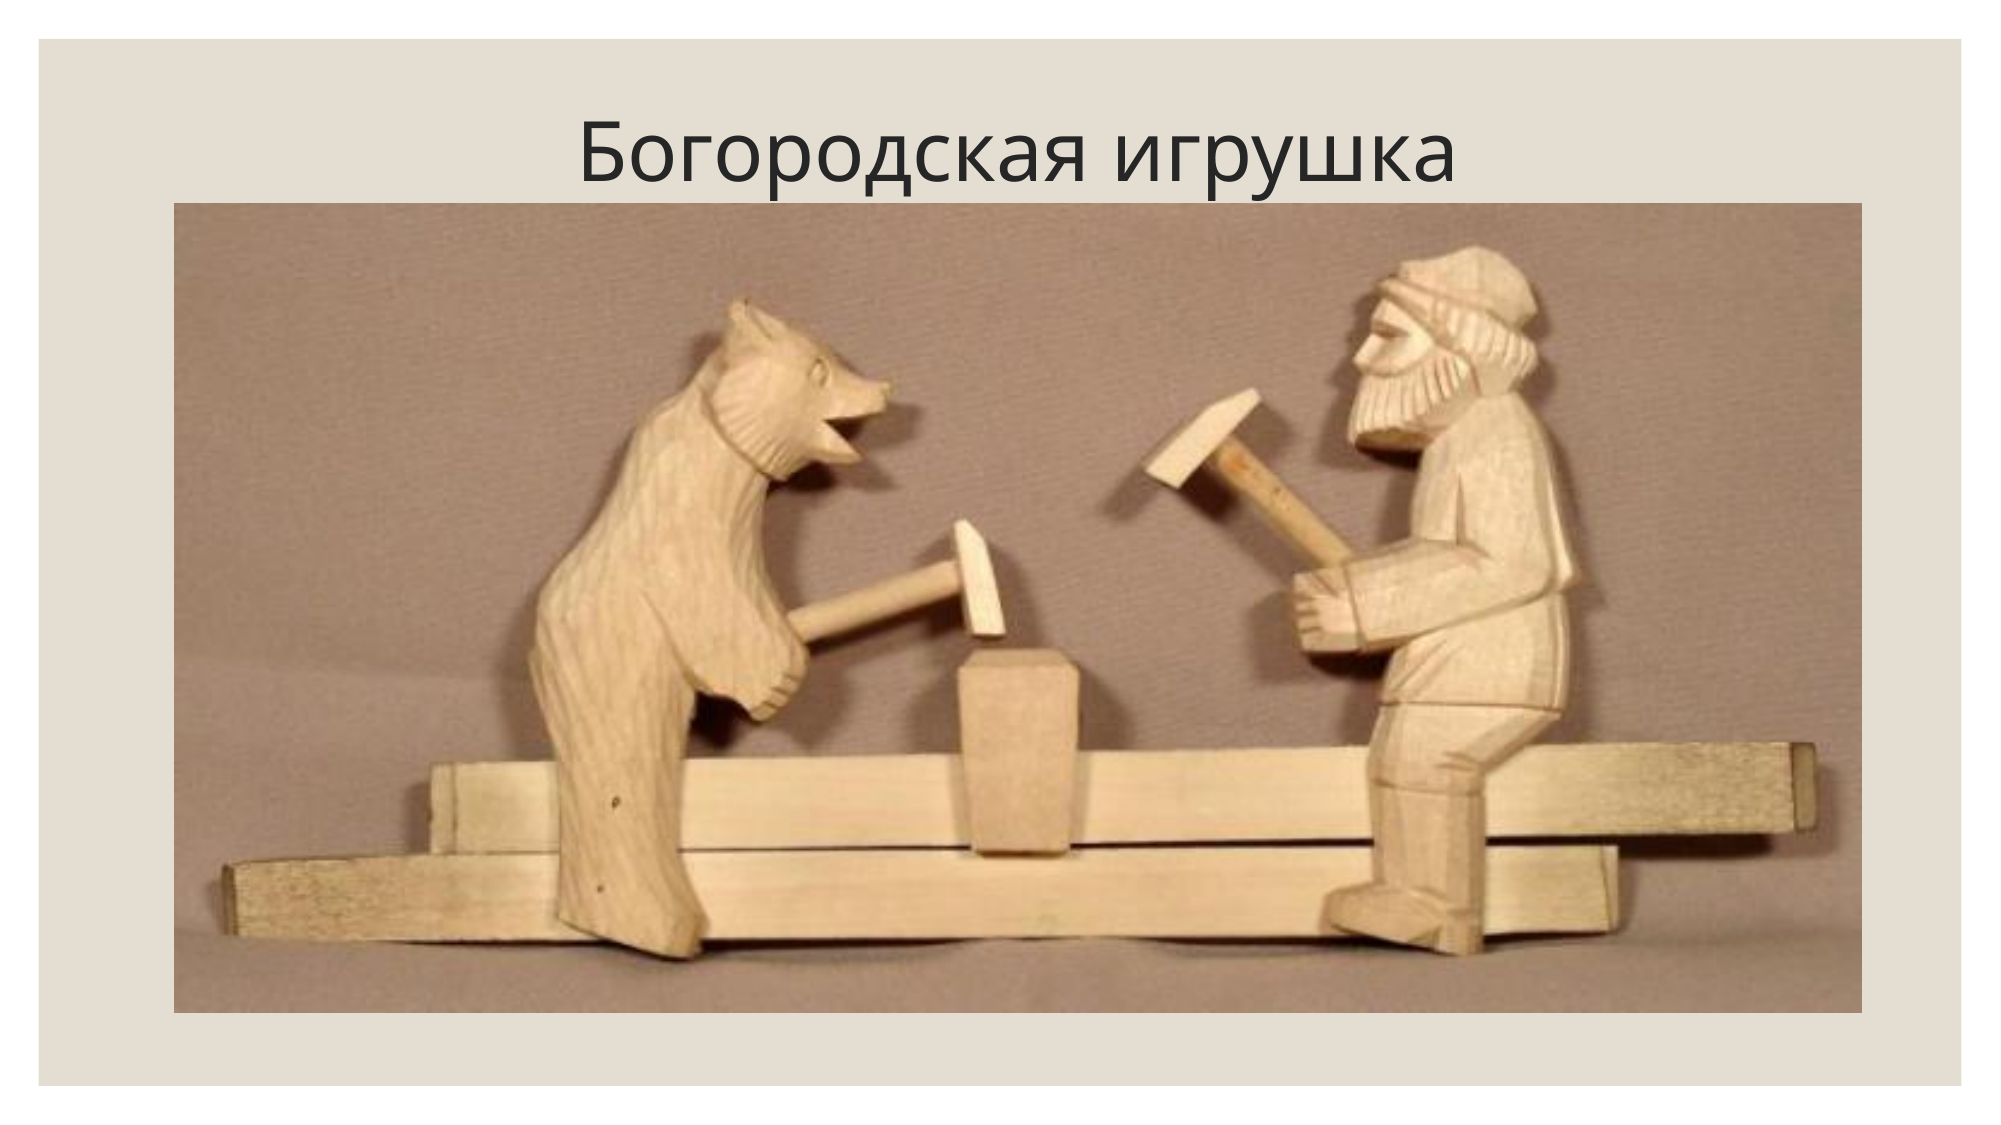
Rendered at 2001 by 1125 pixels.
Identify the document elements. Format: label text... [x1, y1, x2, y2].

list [174, 203, 1862, 1014]
title Богородская игрушка [274, 105, 1762, 198]
